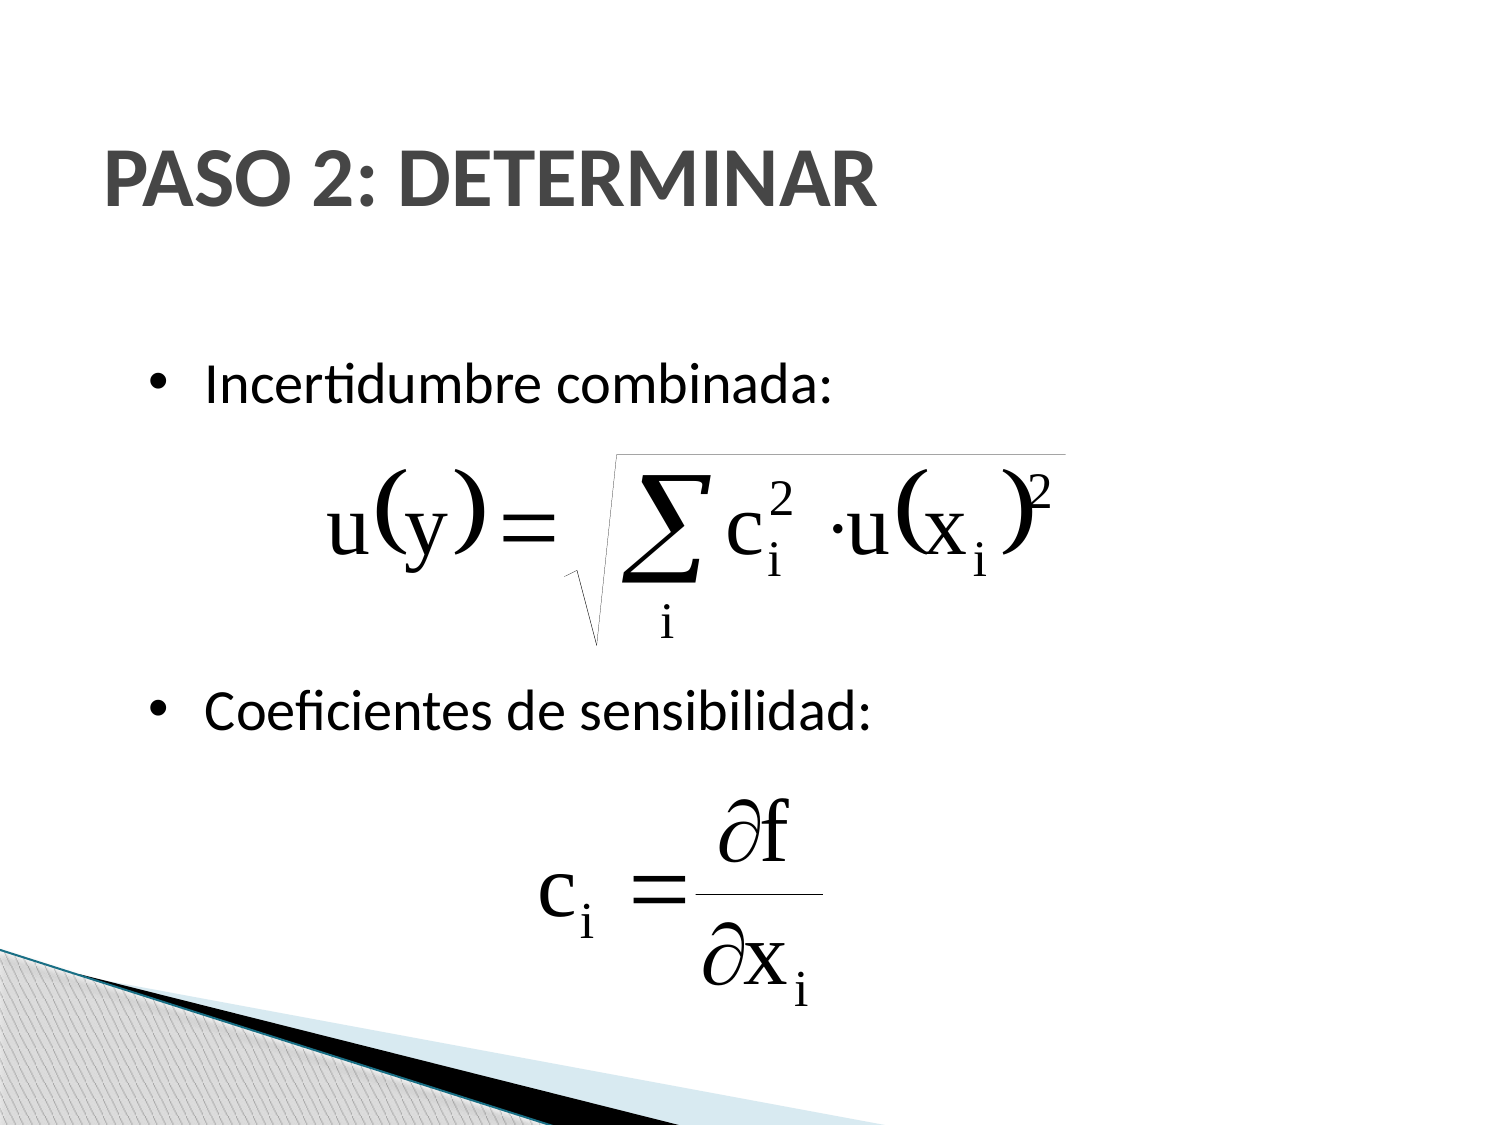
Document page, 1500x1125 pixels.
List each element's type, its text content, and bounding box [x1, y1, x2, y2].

title PASO 2: DETERMINAR [88, 42, 1447, 303]
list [312, 436, 1081, 664]
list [525, 774, 845, 1028]
text_box Incertidumbre combinada: Coeficientes de sensibilidad: [134, 337, 1294, 969]
